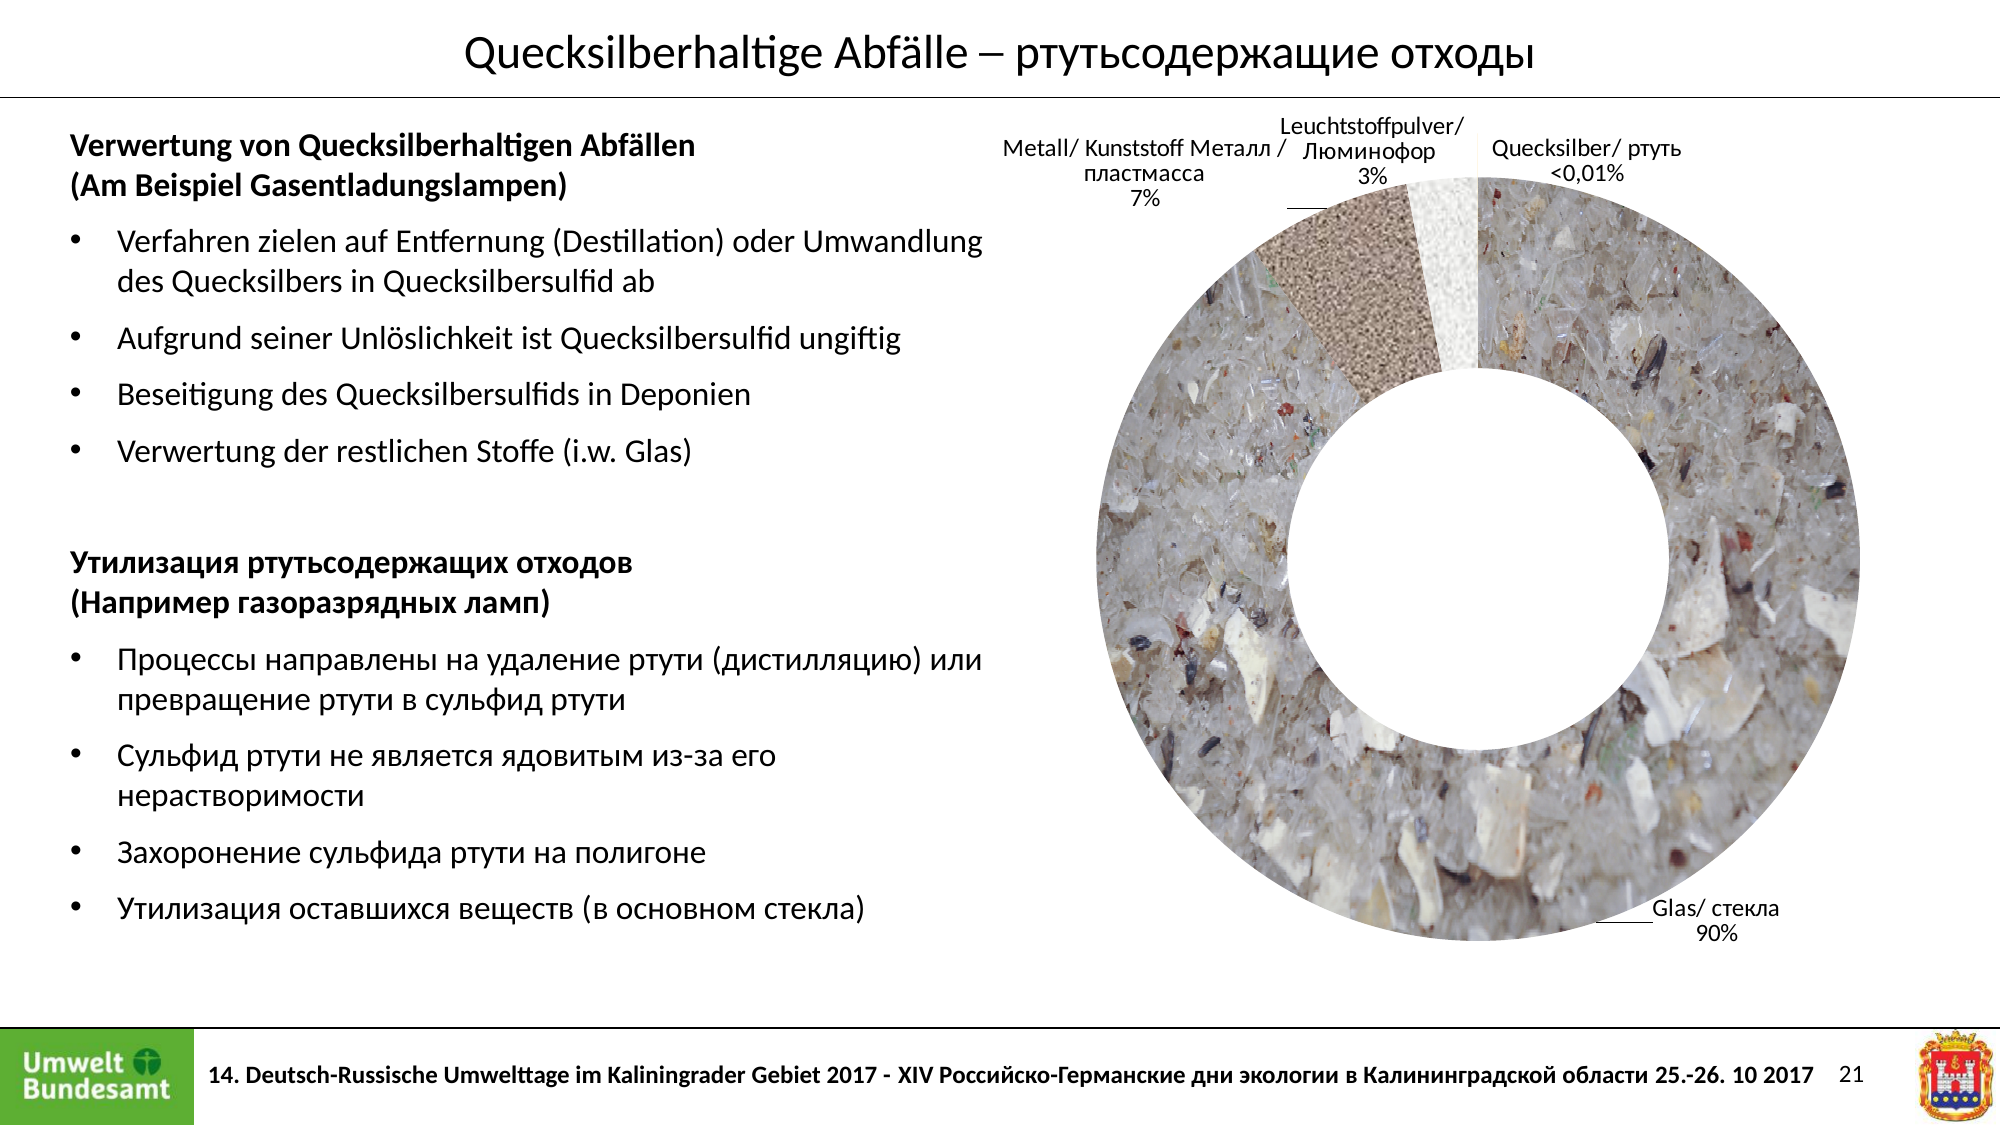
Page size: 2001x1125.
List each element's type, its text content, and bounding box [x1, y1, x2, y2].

slide_number 21 [1767, 1042, 1880, 1103]
chart [983, 115, 1973, 1003]
picture [0, 1029, 194, 1125]
text_box 14. Deutsch-Russische Umwelttage im Kaliningrader Gebiet 2017 - XIV Российско-Германские дни экологии в Калининградской области 25.-26. 10 2017 [194, 1051, 1767, 1096]
text_box Утилизация ртутьсодержащих отходов (Например газоразрядных ламп) Процессы направлены на удаление ртути (дистилляцию) или превращение ртути в сульфид ртути Сульфид ртути не является ядовитым из-за его нерастворимости Захоронение сульфида ртути на полигоне Утилизация оставшихся веществ (в основном стекла) [55, 533, 983, 934]
picture [1915, 1029, 1996, 1125]
text_box Verwertung von Quecksilberhaltigen Abfällen (Am Beispiel Gasentladungslampen) Verfahren zielen auf Entfernung (Destillation) oder Umwandlung des Quecksilbers in Quecksilbersulfid ab Aufgrund seiner Unlöslichkeit ist Quecksilbersulfid ungiftig Beseitigung des Quecksilbersulfids in Deponien Verwertung der restlichen Stoffe (i.w. Glas) [55, 115, 983, 477]
text_box Quecksilberhaltige Abfälle ─ ртутьсодержащие отходы [0, 20, 2000, 87]
